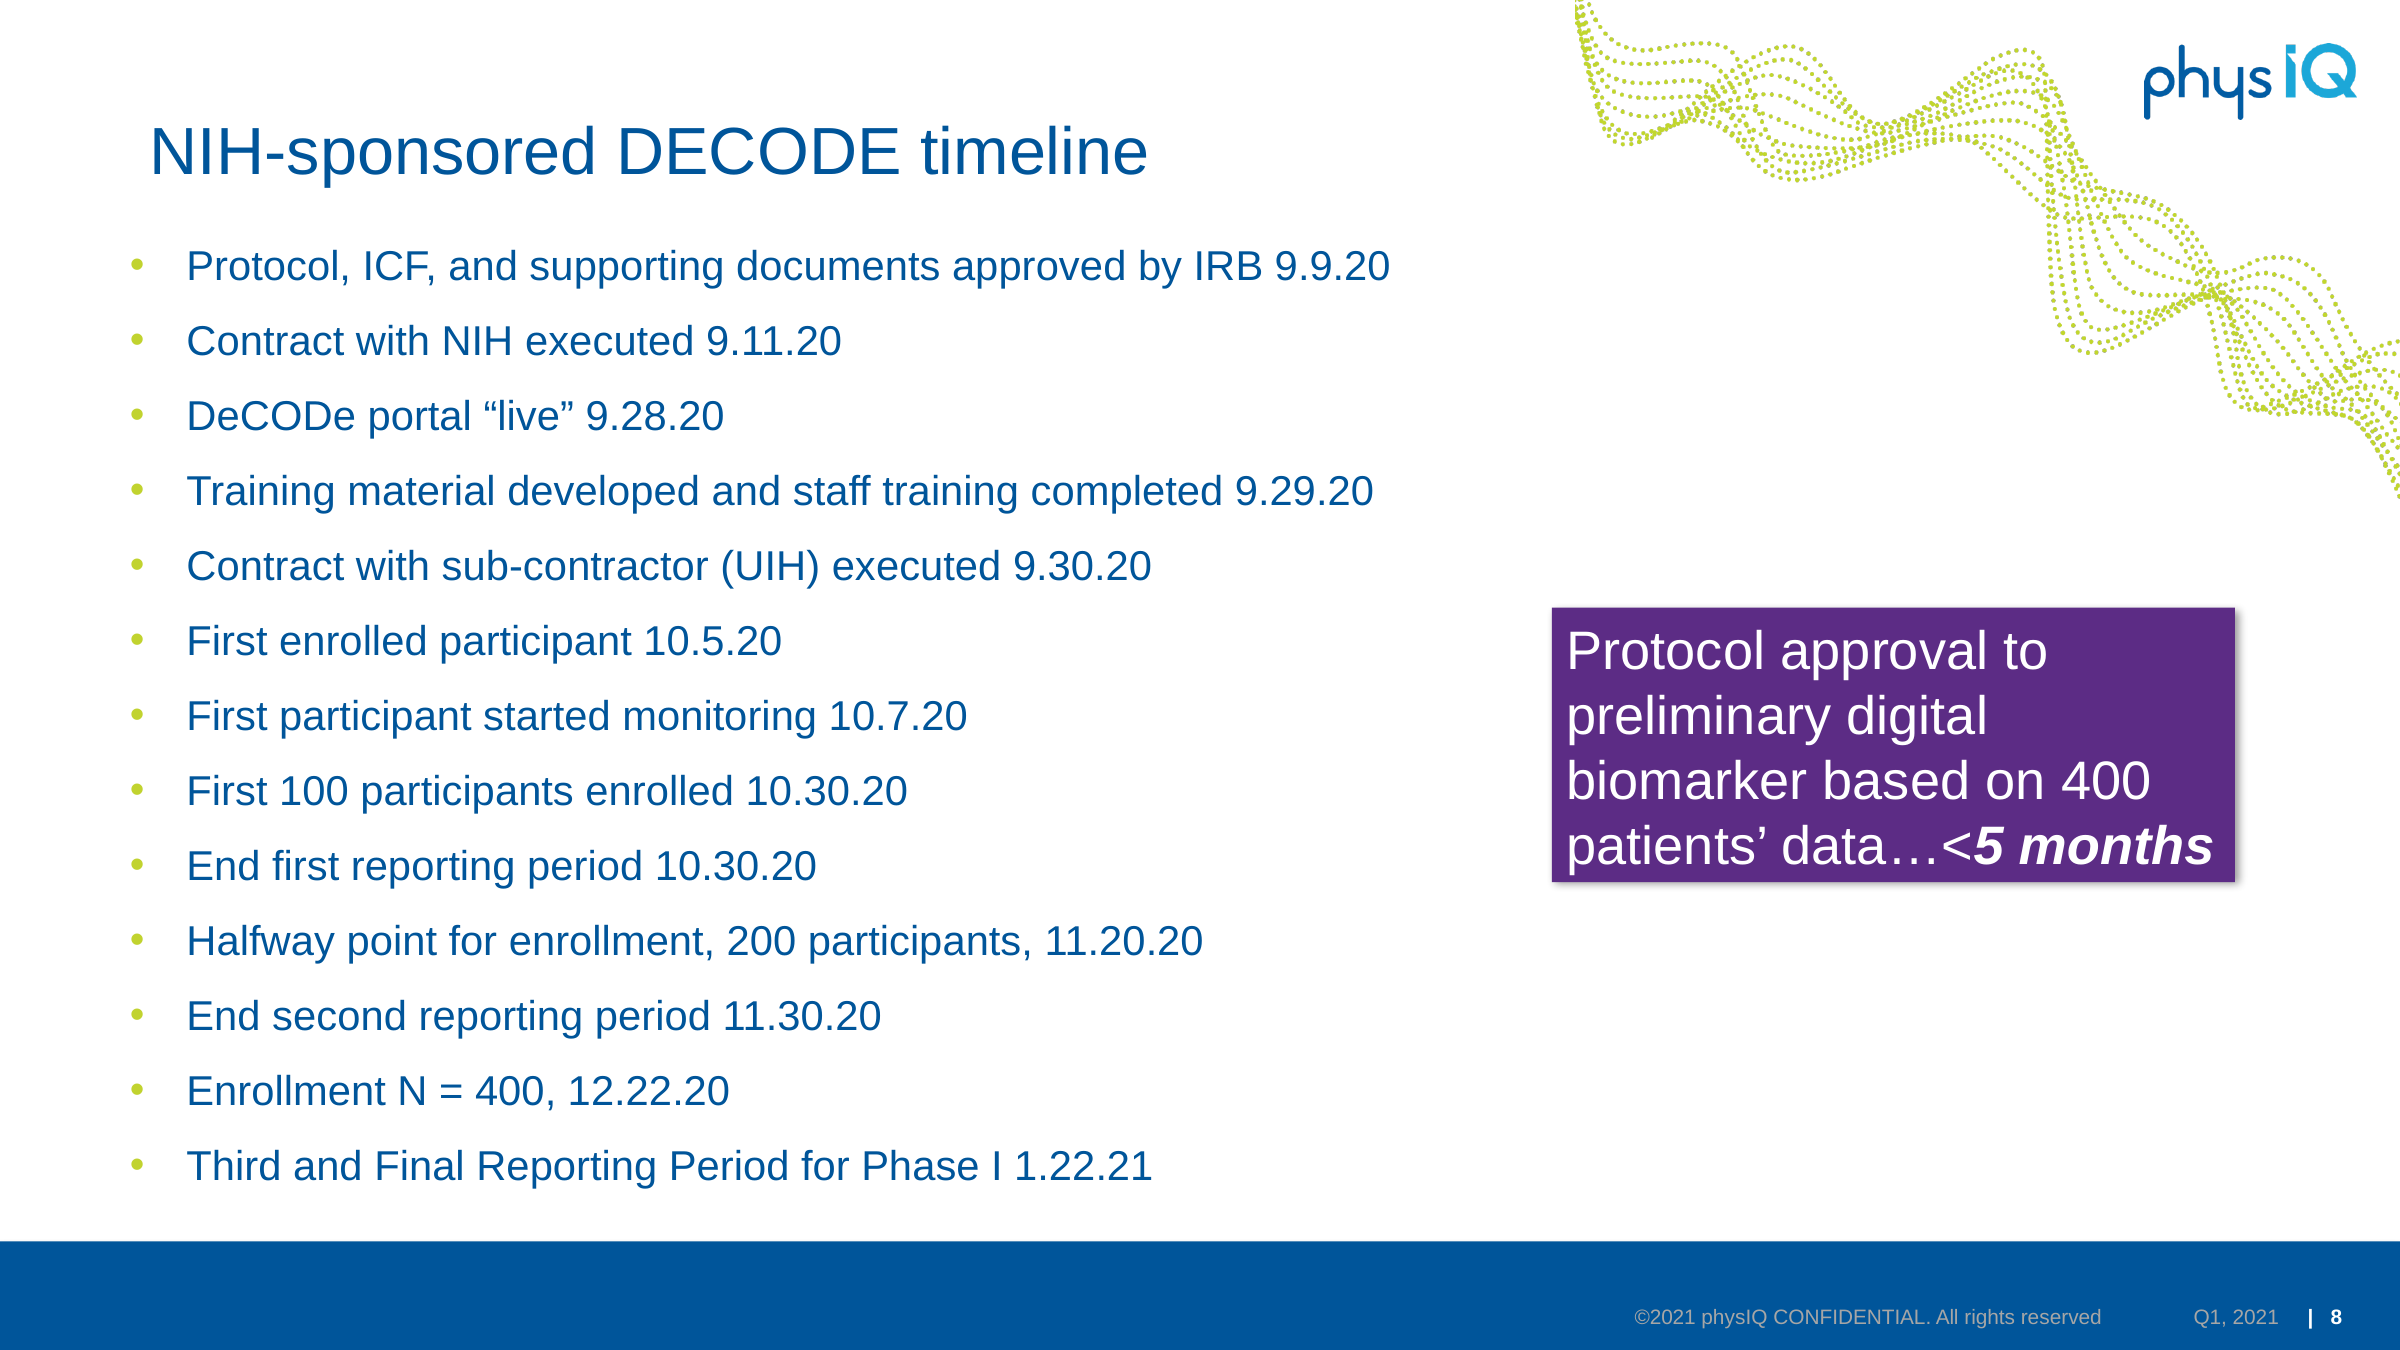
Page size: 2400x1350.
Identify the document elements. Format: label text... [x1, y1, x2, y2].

title NIH-sponsored DECODE timeline [134, 31, 2094, 261]
text_box Protocol approval to preliminary digital biomarker based on 400 patients’ data…<5 months [1551, 607, 2235, 883]
text_box Protocol, ICF, and supporting documents approved by IRB 9.9.20 Contract with NIH executed 9.11.20 DeCODe portal “live” 9.28.20 Training material developed and staff training completed 9.29.20 Contract with sub-contractor (UIH) executed 9.30.20 First enrolled participant 10.5.20 First participant started monitoring 10.7.20 First 100 participants enrolled 10.30.20 End first reporting period 10.30.20 Halfway point for enrollment, 200 participants, 11.20.20 End second reporting period 11.30.20 Enrollment N = 400, 12.22.20 Third and Final Reporting Period for Phase I 1.22.21 [115, 231, 2064, 1063]
picture [1575, 0, 2400, 506]
